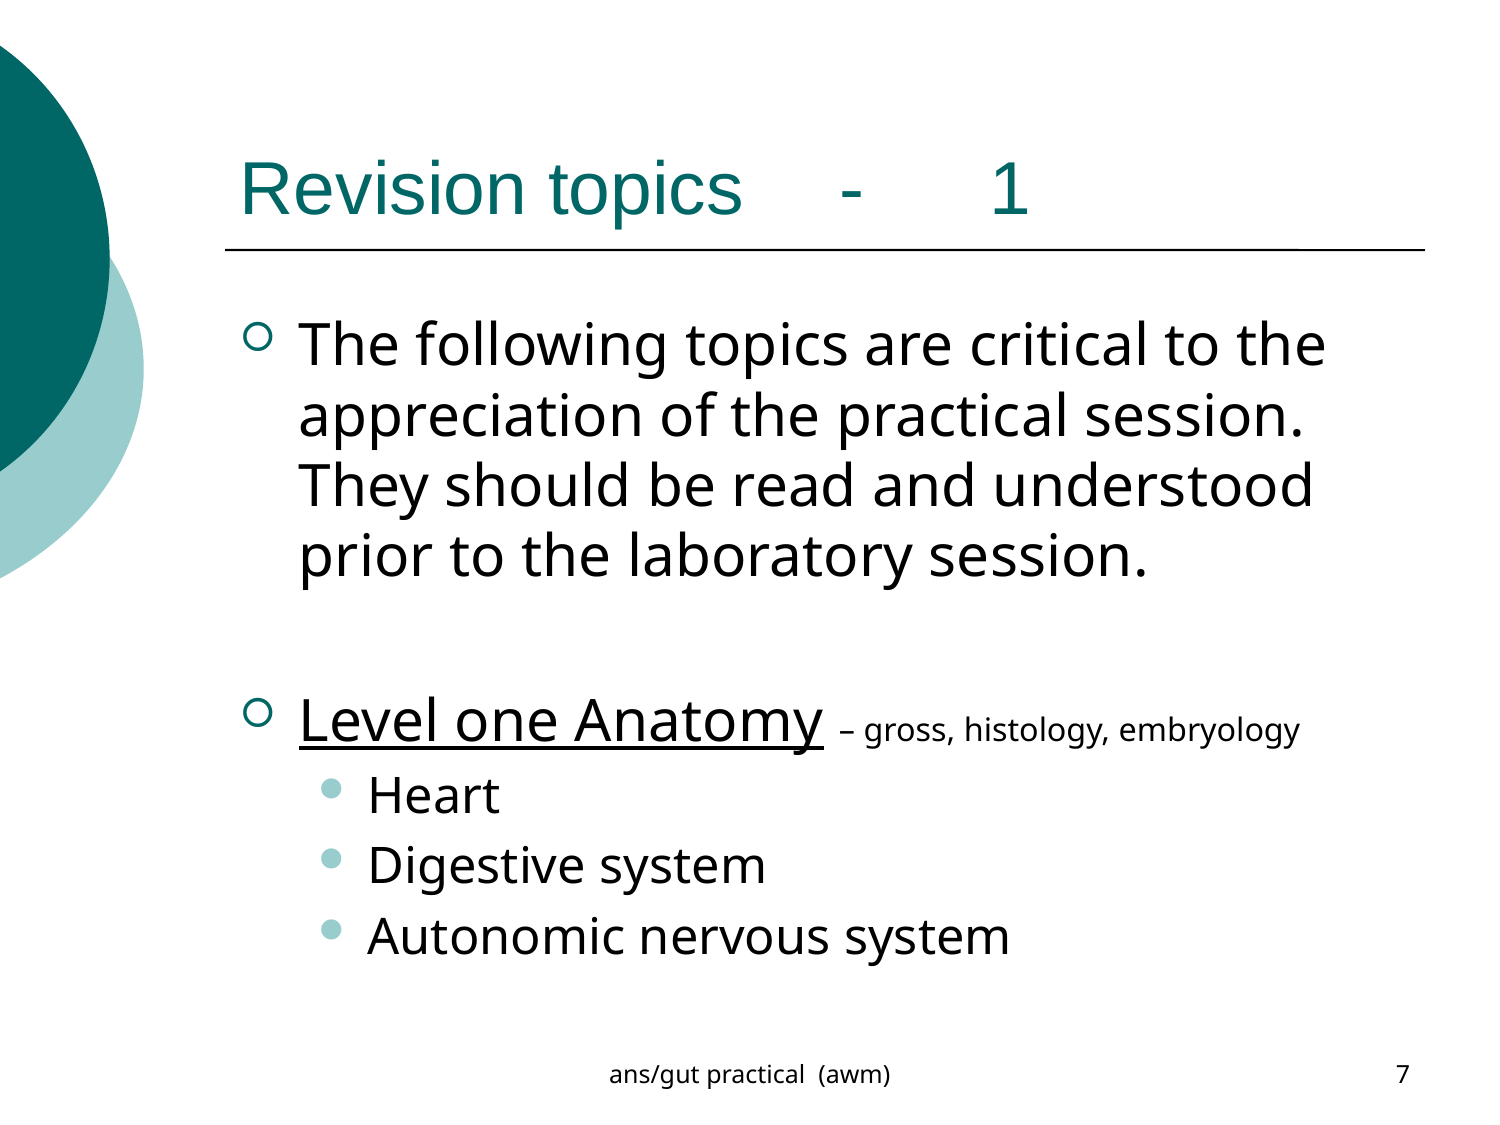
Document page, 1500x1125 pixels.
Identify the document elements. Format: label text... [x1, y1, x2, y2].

list The following topics are critical to the appreciation of the practical session. They should be read and understood prior to the laboratory session. Level one Anatomy – gross, histology, embryology Heart Digestive system Autonomic nervous system [224, 299, 1425, 975]
footer ans/gut practical (awm) [512, 1024, 988, 1101]
title Revision topics - 1 [224, 49, 1425, 238]
slide_number 7 [1074, 1024, 1426, 1101]
